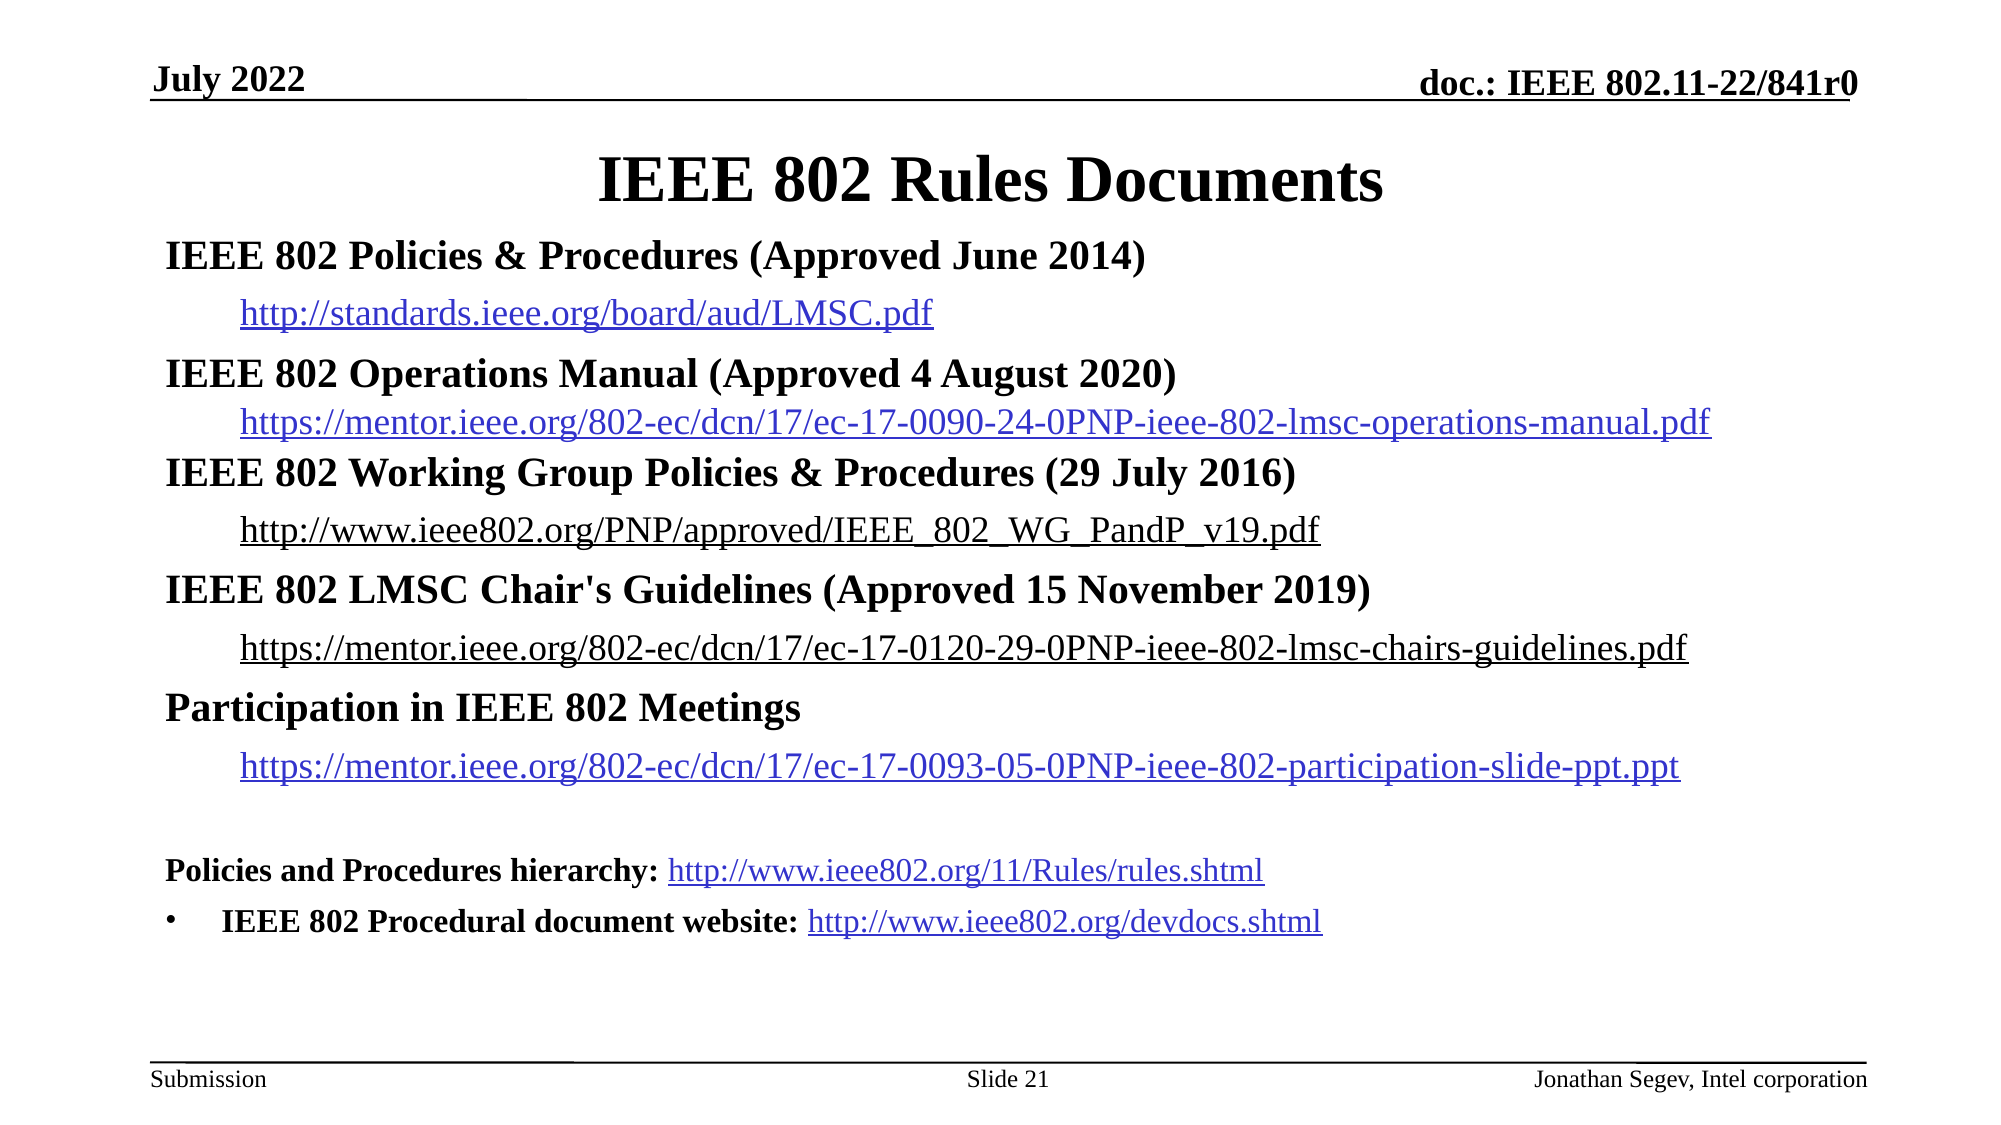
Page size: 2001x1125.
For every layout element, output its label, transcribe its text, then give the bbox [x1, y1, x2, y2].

footer Jonathan Segev, Intel corporation [1171, 1061, 1869, 1093]
title IEEE 802 Rules Documents [149, 112, 1850, 219]
slide_number Slide 21 [950, 1061, 1067, 1123]
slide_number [152, 54, 563, 100]
list IEEE 802 Policies & Procedures (Approved June 2014) http://standards.ieee.org/board/aud/LMSC.pdf IEEE 802 Operations Manual (Approved 4 August 2020) https://mentor.ieee.org/802-ec/dcn/17/ec-17-0090-24-0PNP-ieee-802-lmsc-operations-manual.pdf IEEE 802 Working Group Policies & Procedures (29 July 2016) http://www.ieee802.org/PNP/approved/IEEE_802_WG_PandP_v19.pdf IEEE 802 LMSC Chair's Guidelines (Approved 15 November 2019) https://mentor.ieee.org/802-ec/dcn/17/ec-17-0120-29-0PNP-ieee-802-lmsc-chairs-guidelines.pdf Participation in IEEE 802 Meetings https://mentor.ieee.org/802-ec/dcn/17/ec-17-0093-05-0PNP-ieee-802-participation-slide-ppt.ppt Policies and Procedures hierarchy: http://www.ieee802.org/11/Rules/rules.shtml IEEE 802 Procedural document website: http://www.ieee802.org/devdocs.shtml [149, 219, 1850, 1003]
